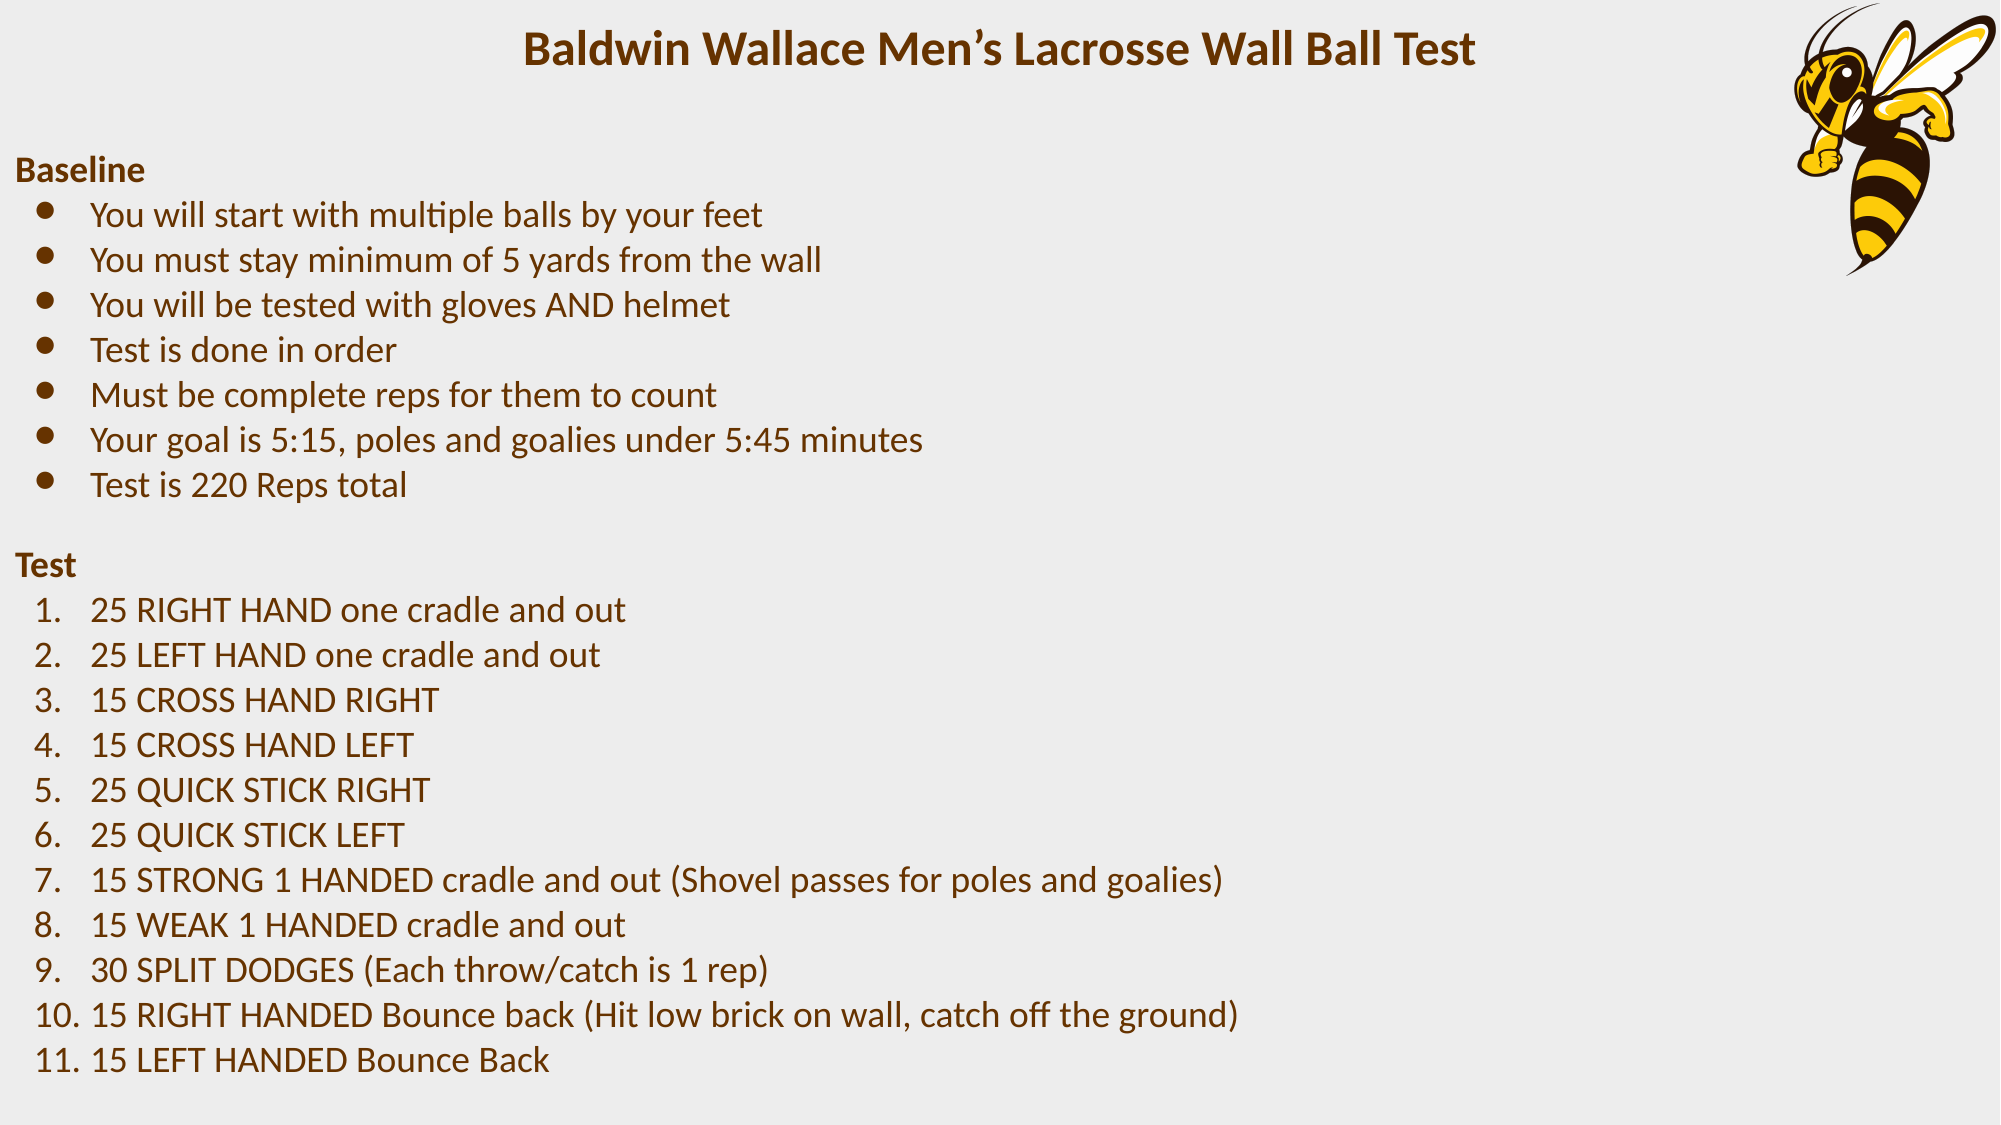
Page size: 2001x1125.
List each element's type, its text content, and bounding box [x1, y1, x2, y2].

text_box Baldwin Wallace Men’s Lacrosse Wall Ball Test Baseline You will start with multiple balls by your feet You must stay minimum of 5 yards from the wall You will be tested with gloves AND helmet Test is done in order Must be complete reps for them to count Your goal is 5:15, poles and goalies under 5:45 minutes Test is 220 Reps total Test 25 RIGHT HAND one cradle and out 25 LEFT HAND one cradle and out 15 CROSS HAND RIGHT 15 CROSS HAND LEFT 25 QUICK STICK RIGHT 25 QUICK STICK LEFT 15 STRONG 1 HANDED cradle and out (Shovel passes for poles and goalies) 15 WEAK 1 HANDED cradle and out 30 SPLIT DODGES (Each throw/catch is 1 rep) 15 RIGHT HANDED Bounce back (Hit low brick on wall, catch off the ground) 15 LEFT HANDED Bounce Back [0, 0, 2000, 1125]
picture [1712, 0, 2000, 291]
